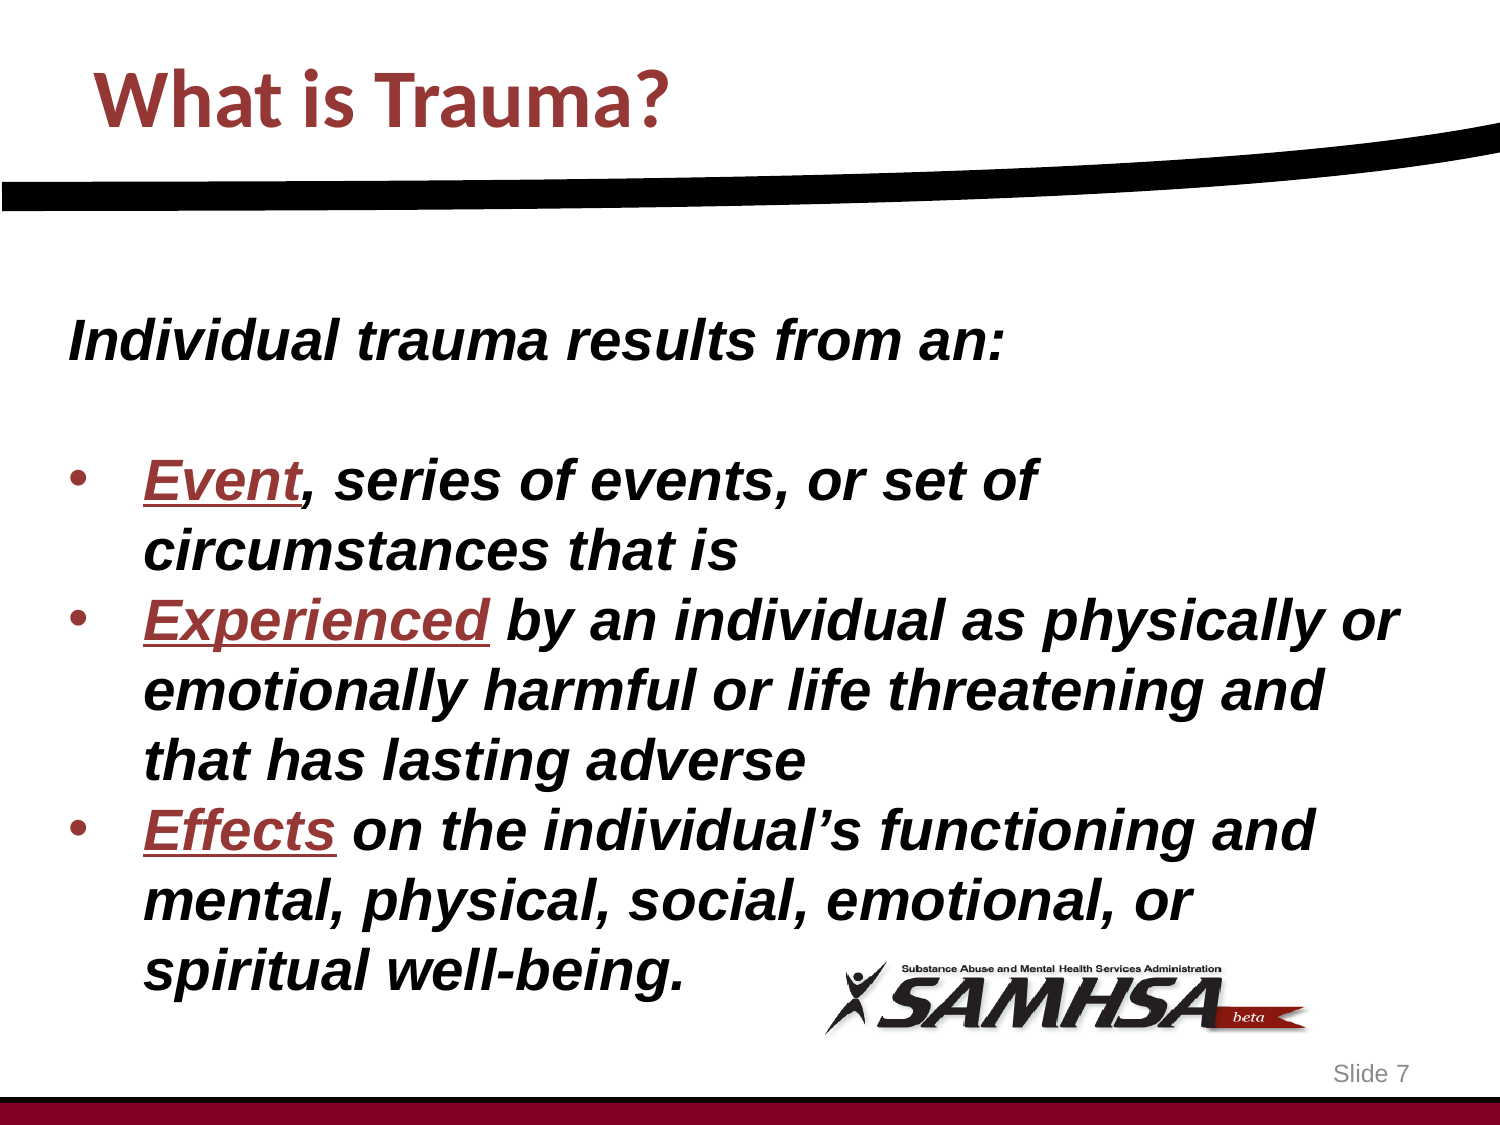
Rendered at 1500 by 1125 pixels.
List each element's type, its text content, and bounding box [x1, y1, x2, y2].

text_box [0, 1099, 1500, 1125]
text_box [2, 130, 1500, 199]
title What is Trauma? [78, 0, 1429, 188]
picture [824, 961, 1313, 1040]
slide_number Slide 7 [1074, 1042, 1425, 1098]
text_box Individual trauma results from an: Event, series of events, or set of circumstances that is Experienced by an individual as physically or emotionally harmful or life threatening and that has lasting adverse Effects on the individual’s functioning and mental, physical, social, emotional, or spiritual well-being. [53, 224, 1446, 1080]
